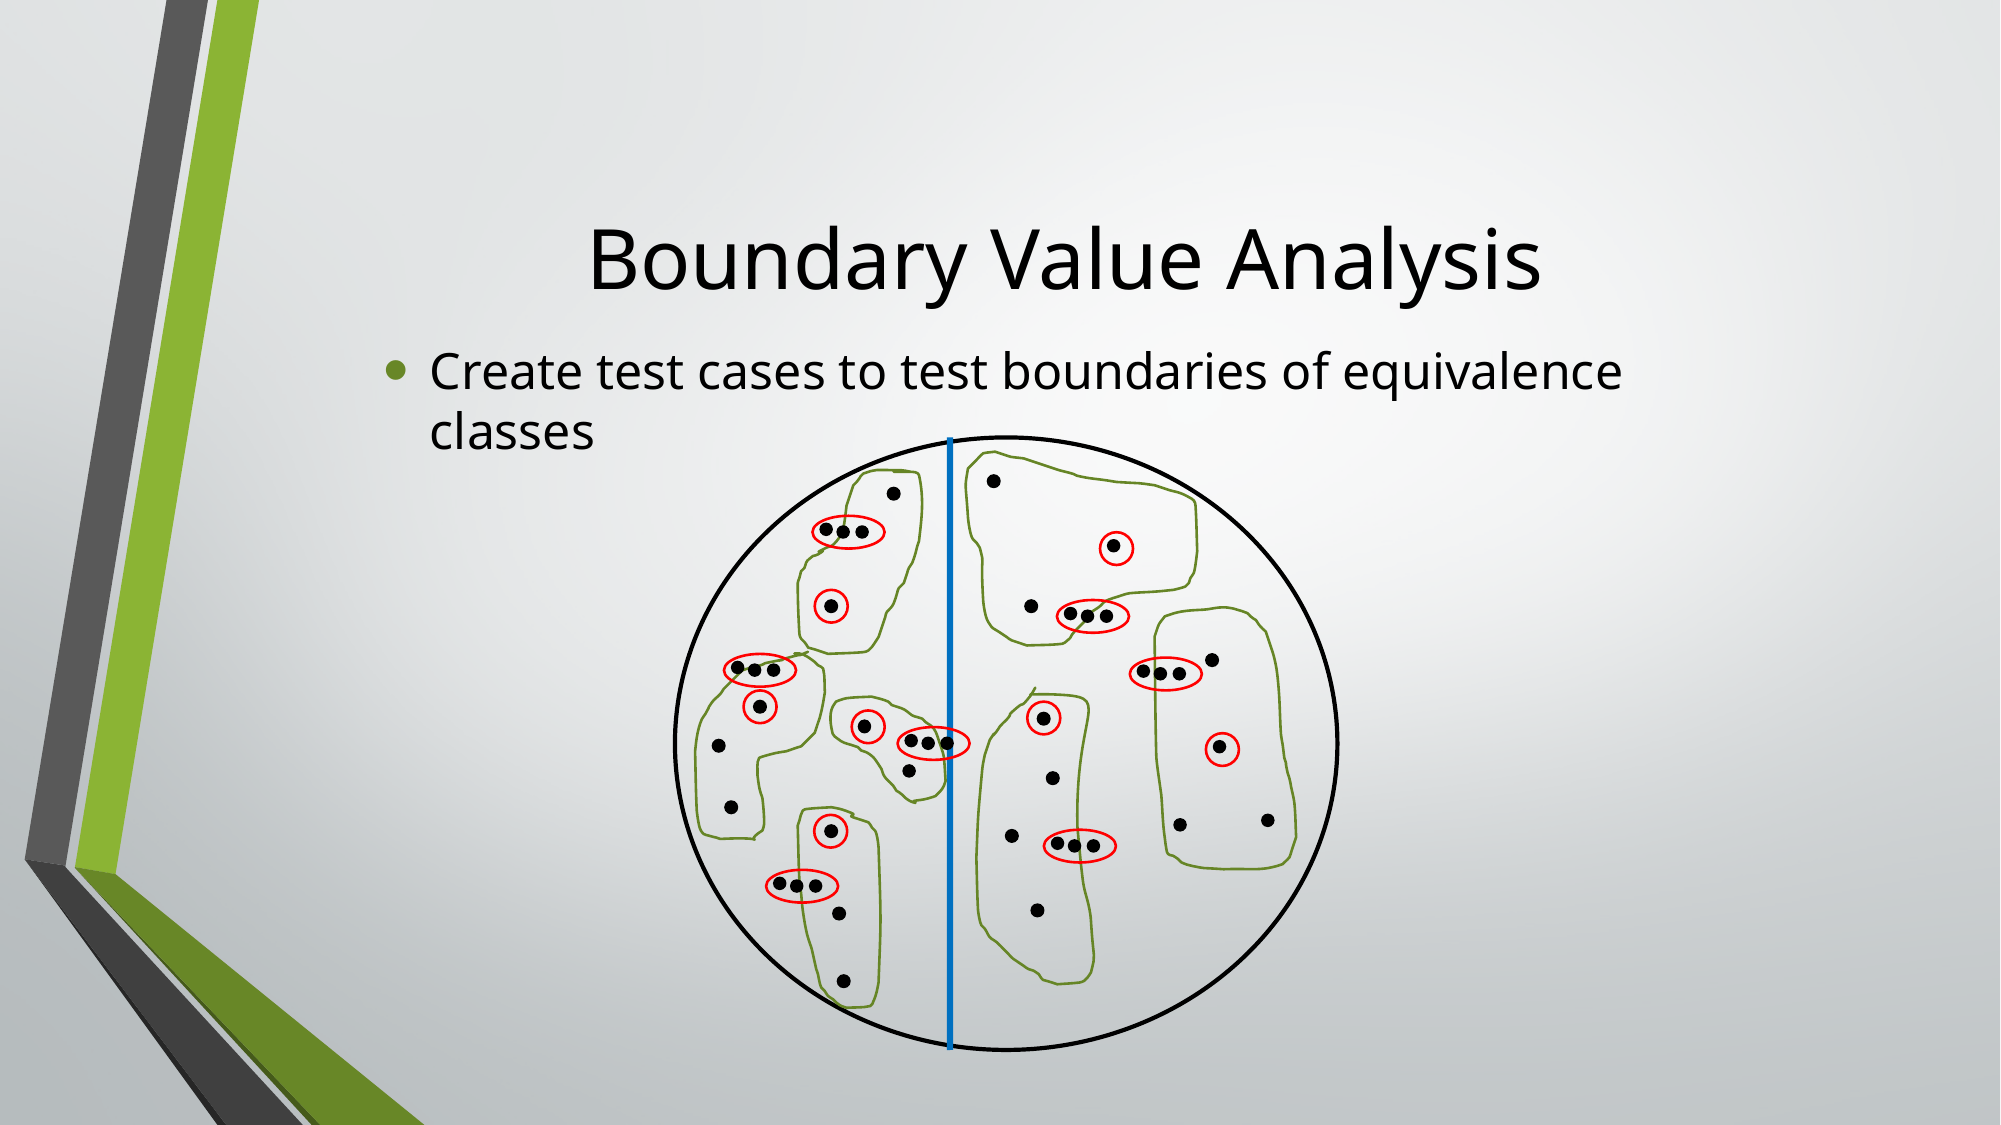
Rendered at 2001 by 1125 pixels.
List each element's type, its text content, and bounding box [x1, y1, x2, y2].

text_box [1005, 829, 1019, 843]
text_box [1046, 771, 1060, 785]
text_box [723, 653, 797, 687]
text_box [796, 805, 882, 1010]
text_box [742, 689, 778, 725]
text_box [829, 695, 947, 805]
text_box [1153, 606, 1298, 871]
text_box [724, 801, 738, 814]
text_box [796, 468, 924, 656]
list Create test cases to test boundaries of equivalence classes [368, 330, 1644, 469]
text_box [832, 907, 846, 920]
text_box [1098, 530, 1135, 567]
text_box [975, 686, 1096, 986]
text_box [674, 437, 1338, 1050]
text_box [812, 515, 885, 549]
text_box [693, 650, 827, 841]
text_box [1043, 829, 1117, 863]
text_box [813, 588, 850, 624]
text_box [765, 869, 839, 903]
text_box [812, 813, 849, 849]
title Boundary Value Analysis [243, 112, 1887, 400]
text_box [1129, 657, 1203, 691]
text_box [964, 450, 1199, 647]
text_box [850, 709, 886, 745]
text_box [897, 726, 970, 761]
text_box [1056, 599, 1130, 633]
text_box [1204, 731, 1241, 768]
text_box [1031, 904, 1044, 917]
text_box [1025, 700, 1062, 736]
